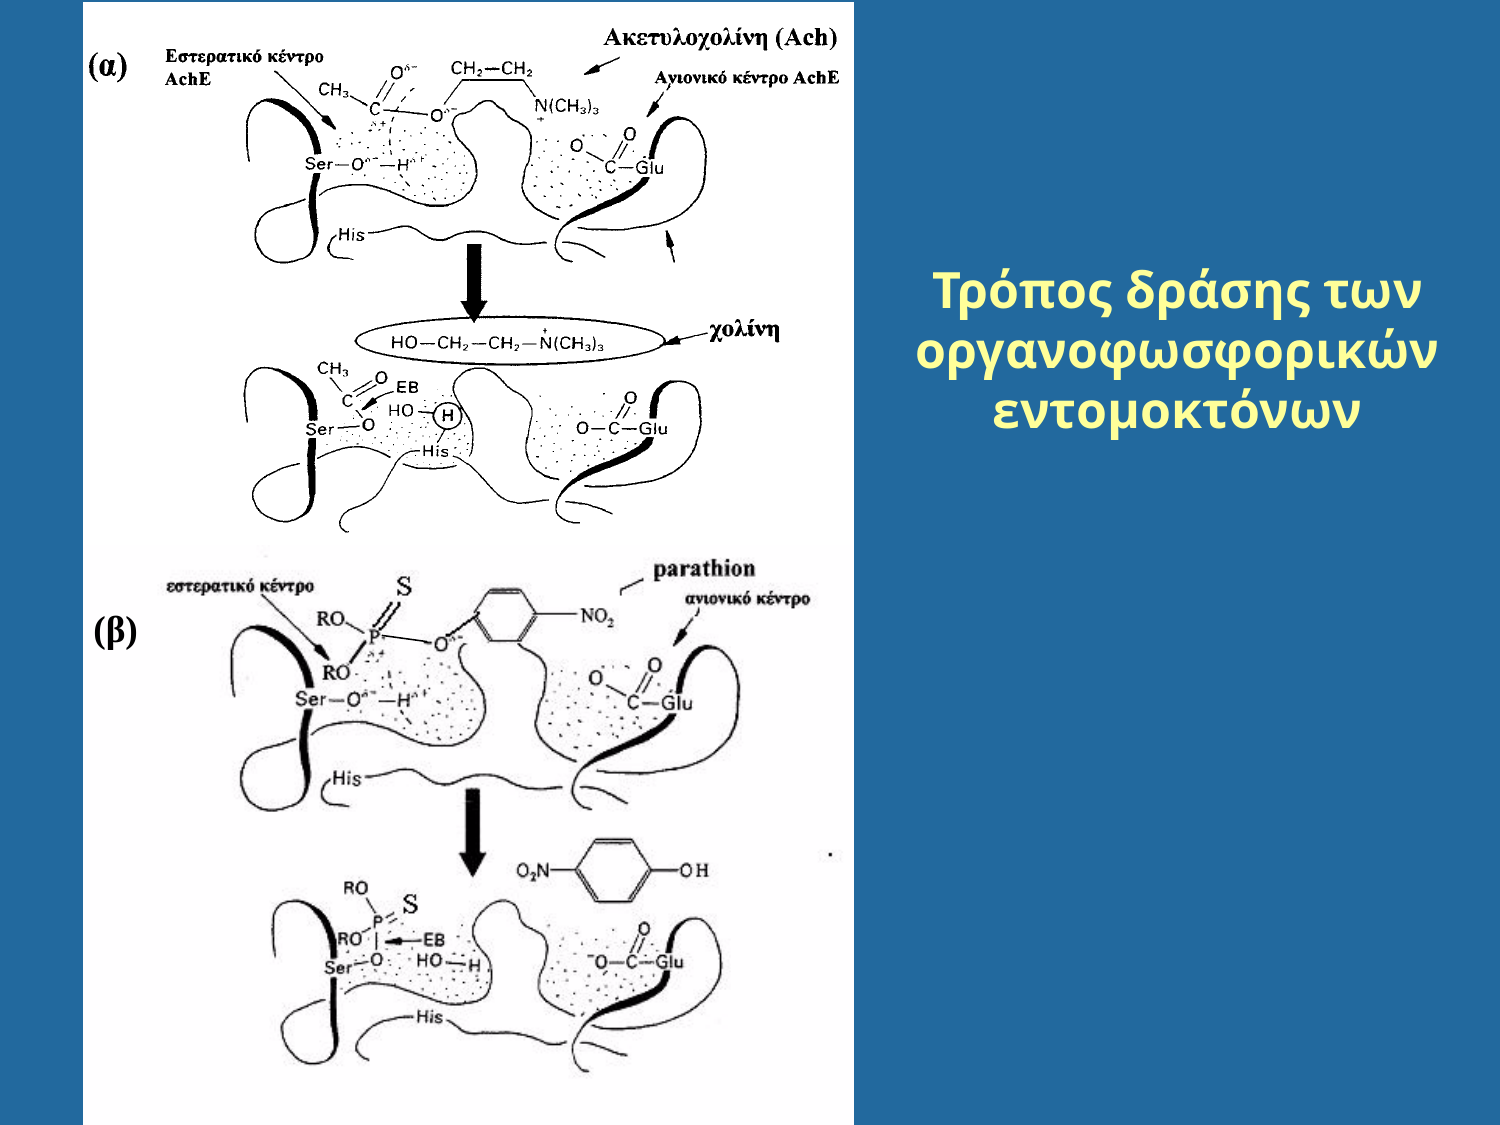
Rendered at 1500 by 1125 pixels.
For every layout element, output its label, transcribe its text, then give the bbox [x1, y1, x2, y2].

title Τρόπος δράσης των οργανοφωσφορικών εντομοκτόνων [899, 203, 1456, 493]
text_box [78, 2, 854, 1125]
